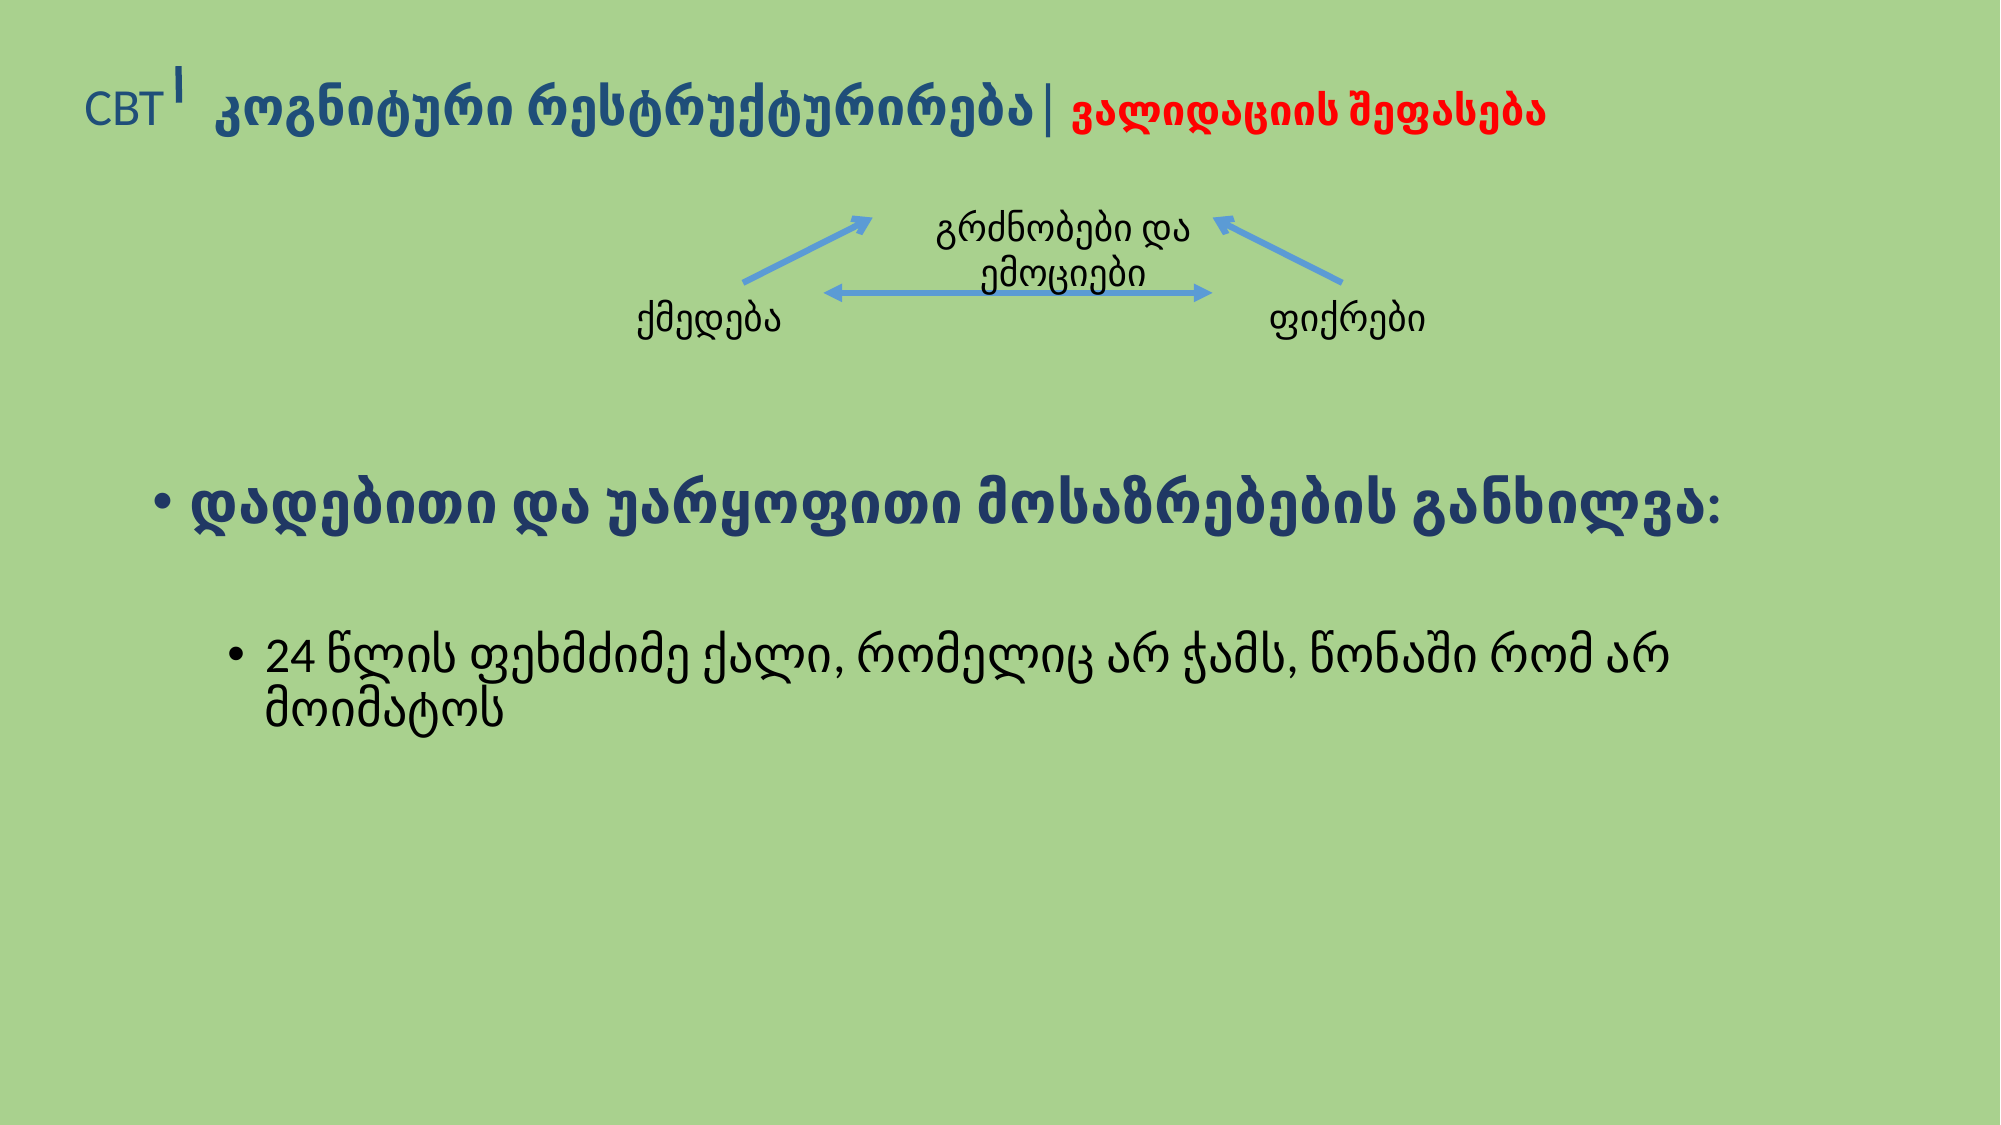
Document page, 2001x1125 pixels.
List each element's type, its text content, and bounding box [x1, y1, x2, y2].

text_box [51, 65, 2000, 300]
list დადებითი და უარყოფითი მოსაზრებების განხილვა: 24 წლის ფეხმძიმე ქალი, რომელიც არ ჭამს, წონაში რომ არ მოიმატოს [137, 465, 1863, 952]
